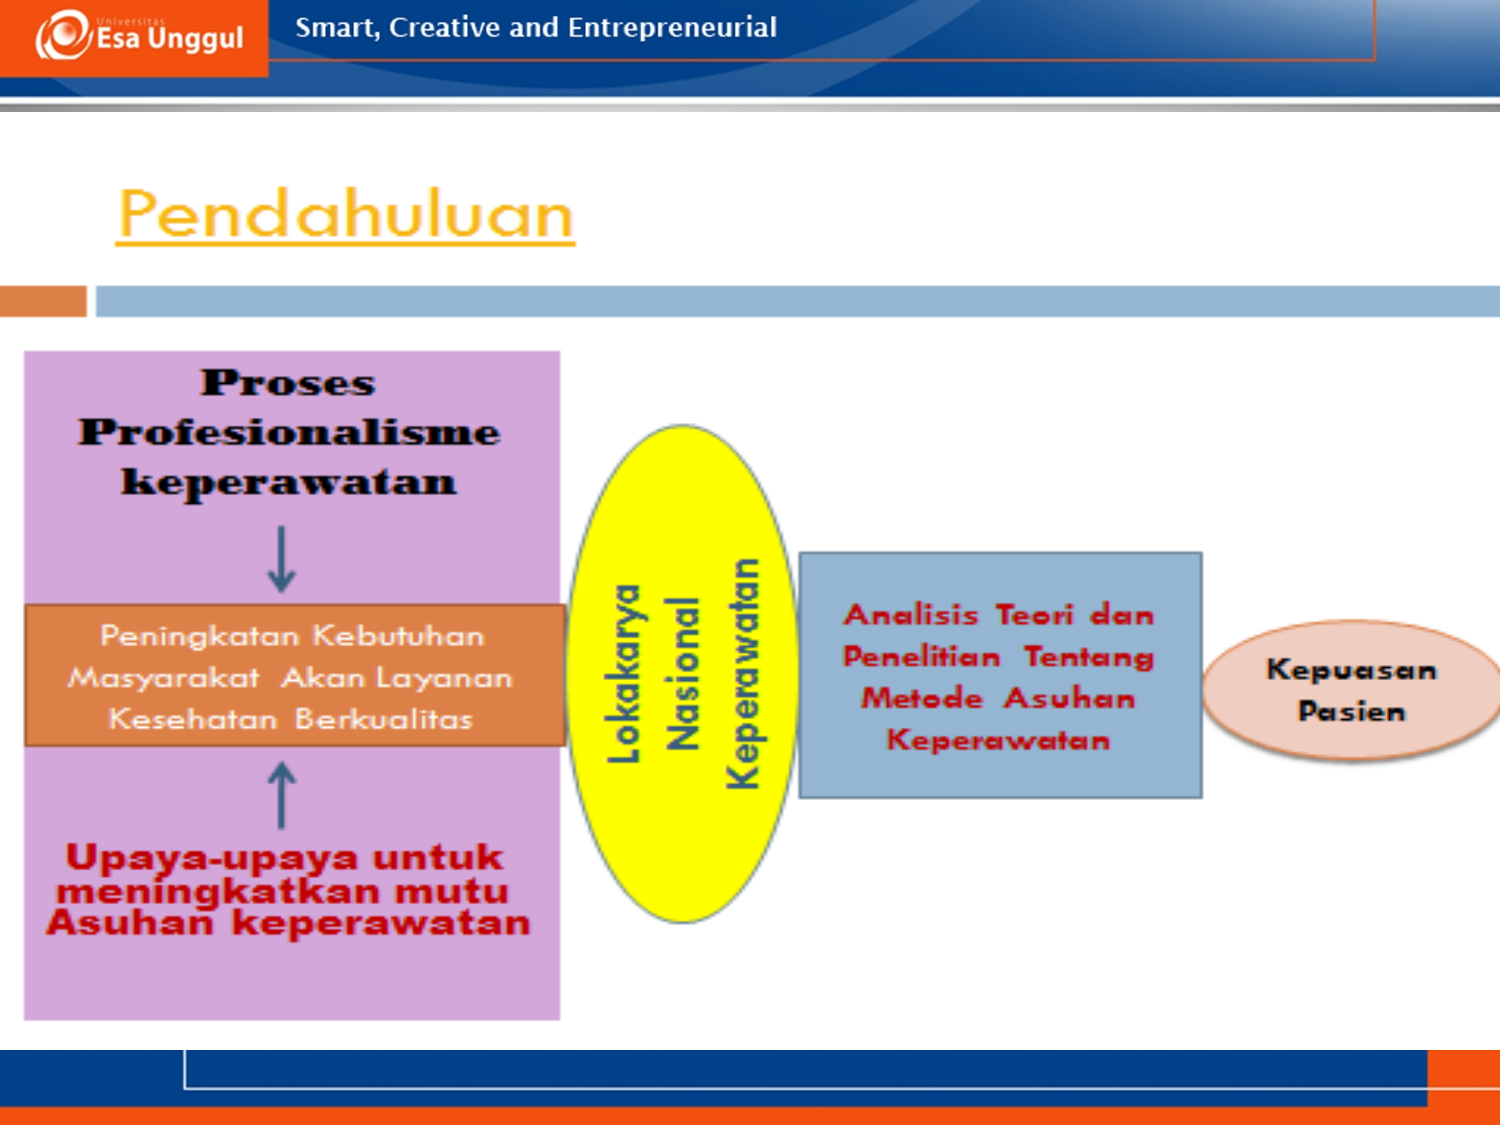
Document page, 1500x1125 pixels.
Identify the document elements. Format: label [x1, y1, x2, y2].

list [0, 112, 1500, 1051]
picture [0, 1051, 1500, 1125]
picture [0, 0, 1500, 112]
